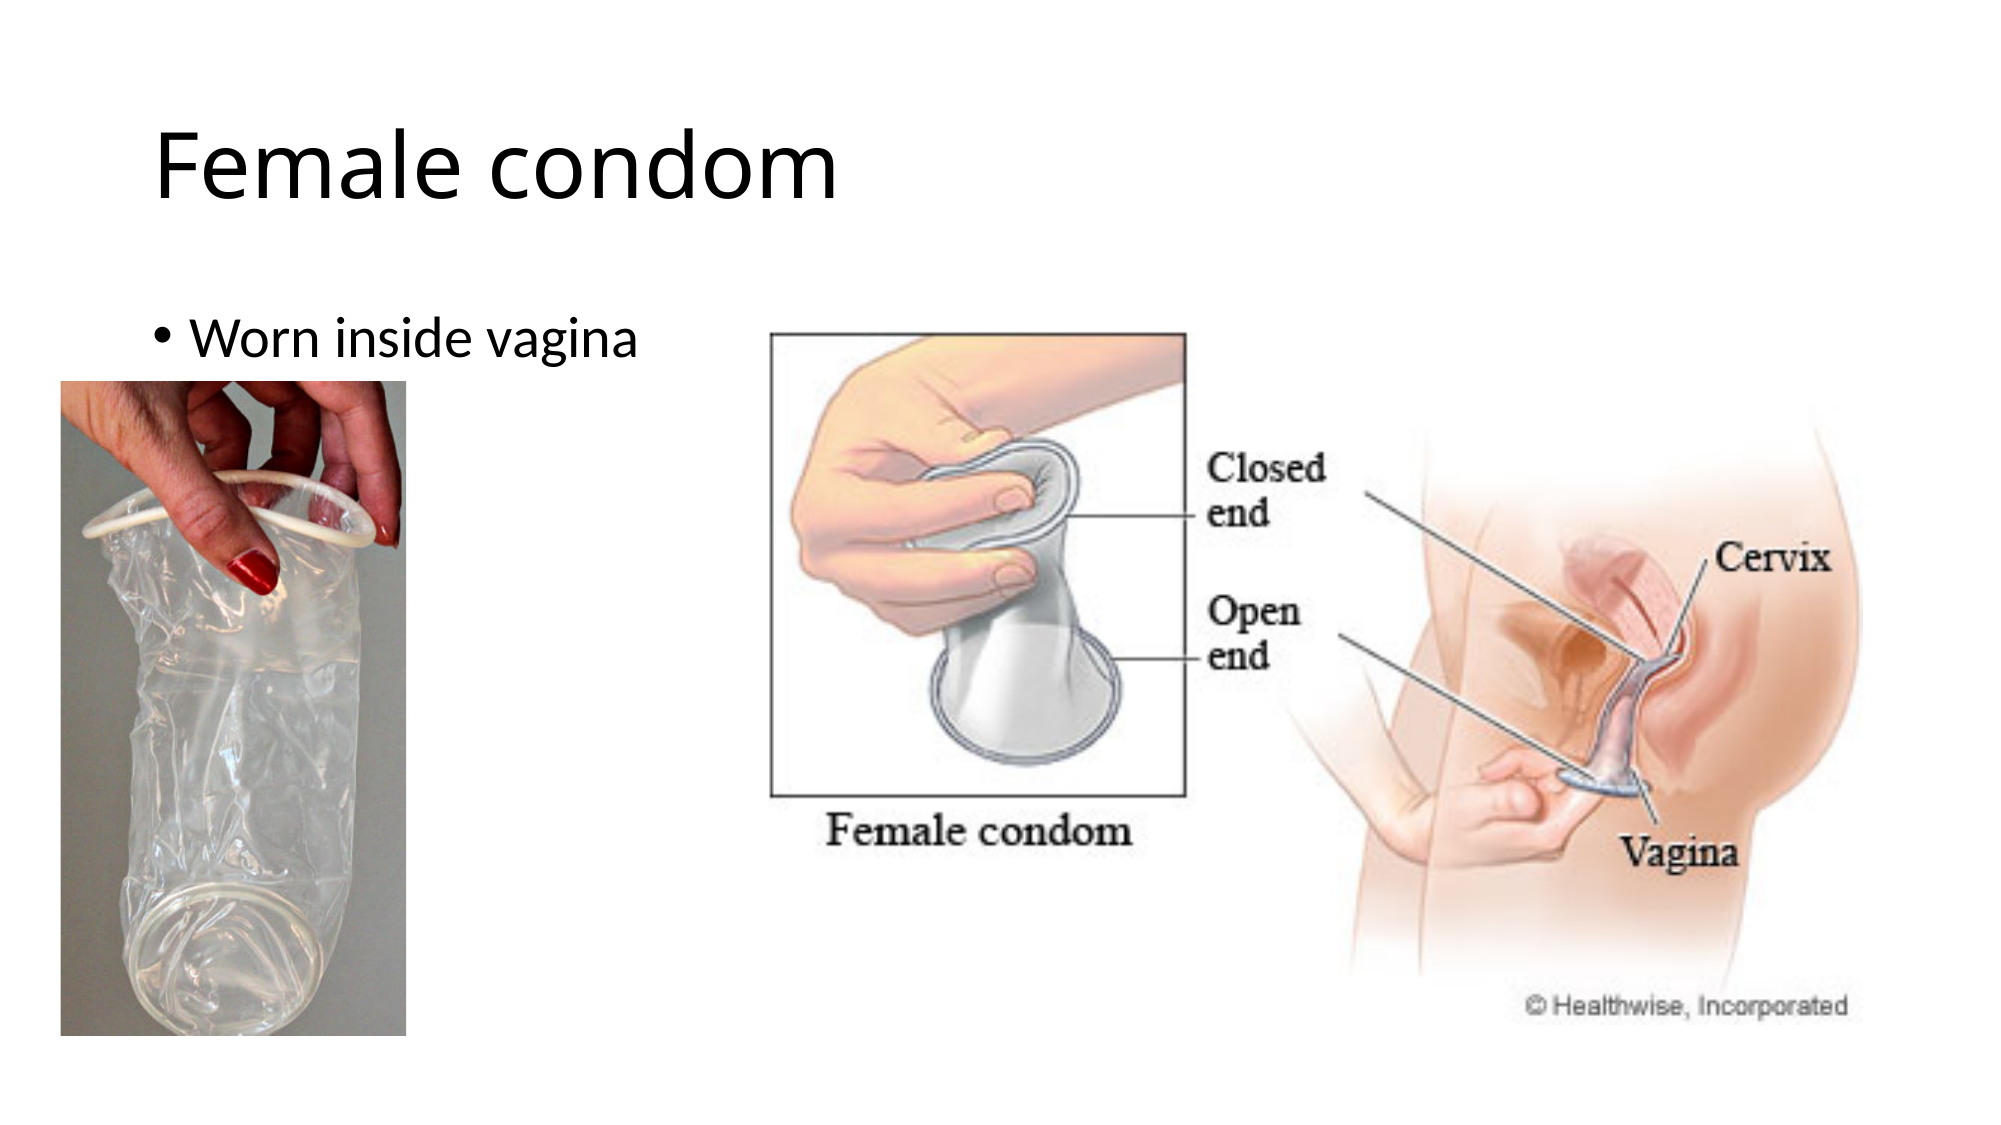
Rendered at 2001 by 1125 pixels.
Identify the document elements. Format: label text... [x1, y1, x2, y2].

picture [60, 381, 407, 1036]
picture [767, 310, 1863, 1025]
list Worn inside vagina [137, 299, 1863, 1014]
title Female condom [137, 59, 1863, 278]
